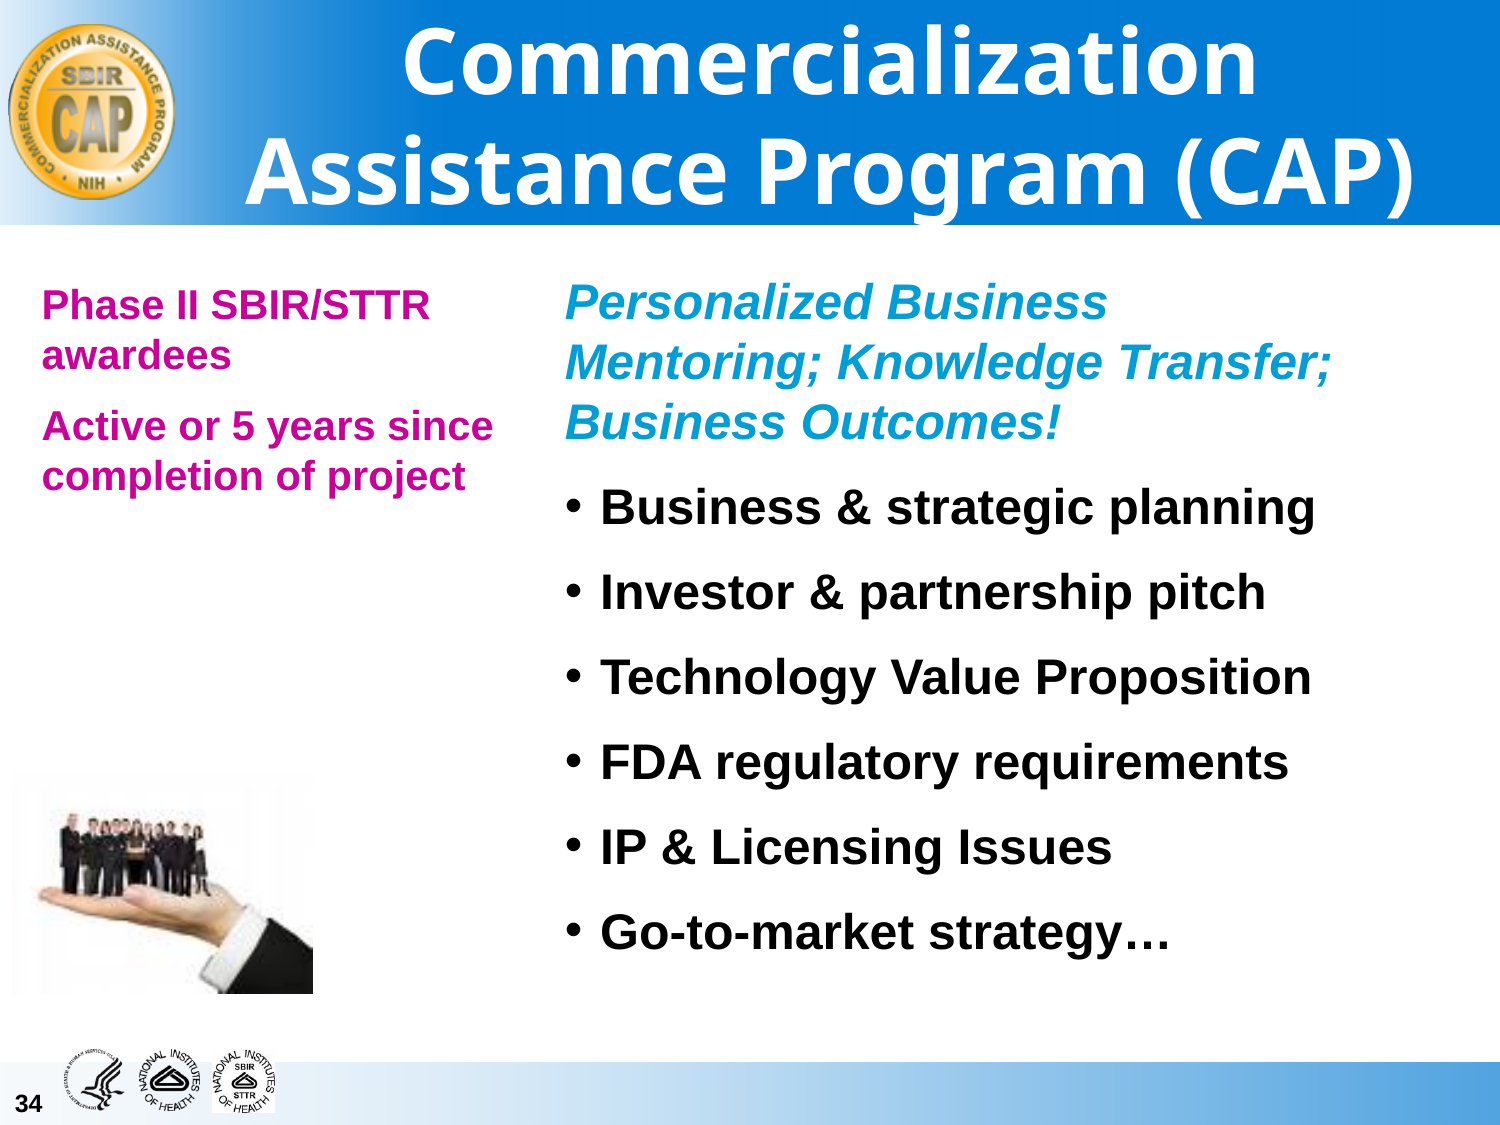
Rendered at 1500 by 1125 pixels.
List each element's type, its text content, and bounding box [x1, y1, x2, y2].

picture [12, 771, 313, 995]
text_box Personalized Business Mentoring; Knowledge Transfer; Business Outcomes! Business & strategic planning Investor & partnership pitch Technology Value Proposition FDA regulatory requirements IP & Licensing Issues Go-to-market strategy… [549, 262, 1372, 968]
picture [0, 1049, 1500, 1125]
title Commercialization Assistance Program (CAP) [162, 0, 1500, 226]
picture [0, 0, 176, 225]
text_box Phase II SBIR/STTR awardees Active or 5 years since completion of project [26, 270, 550, 507]
